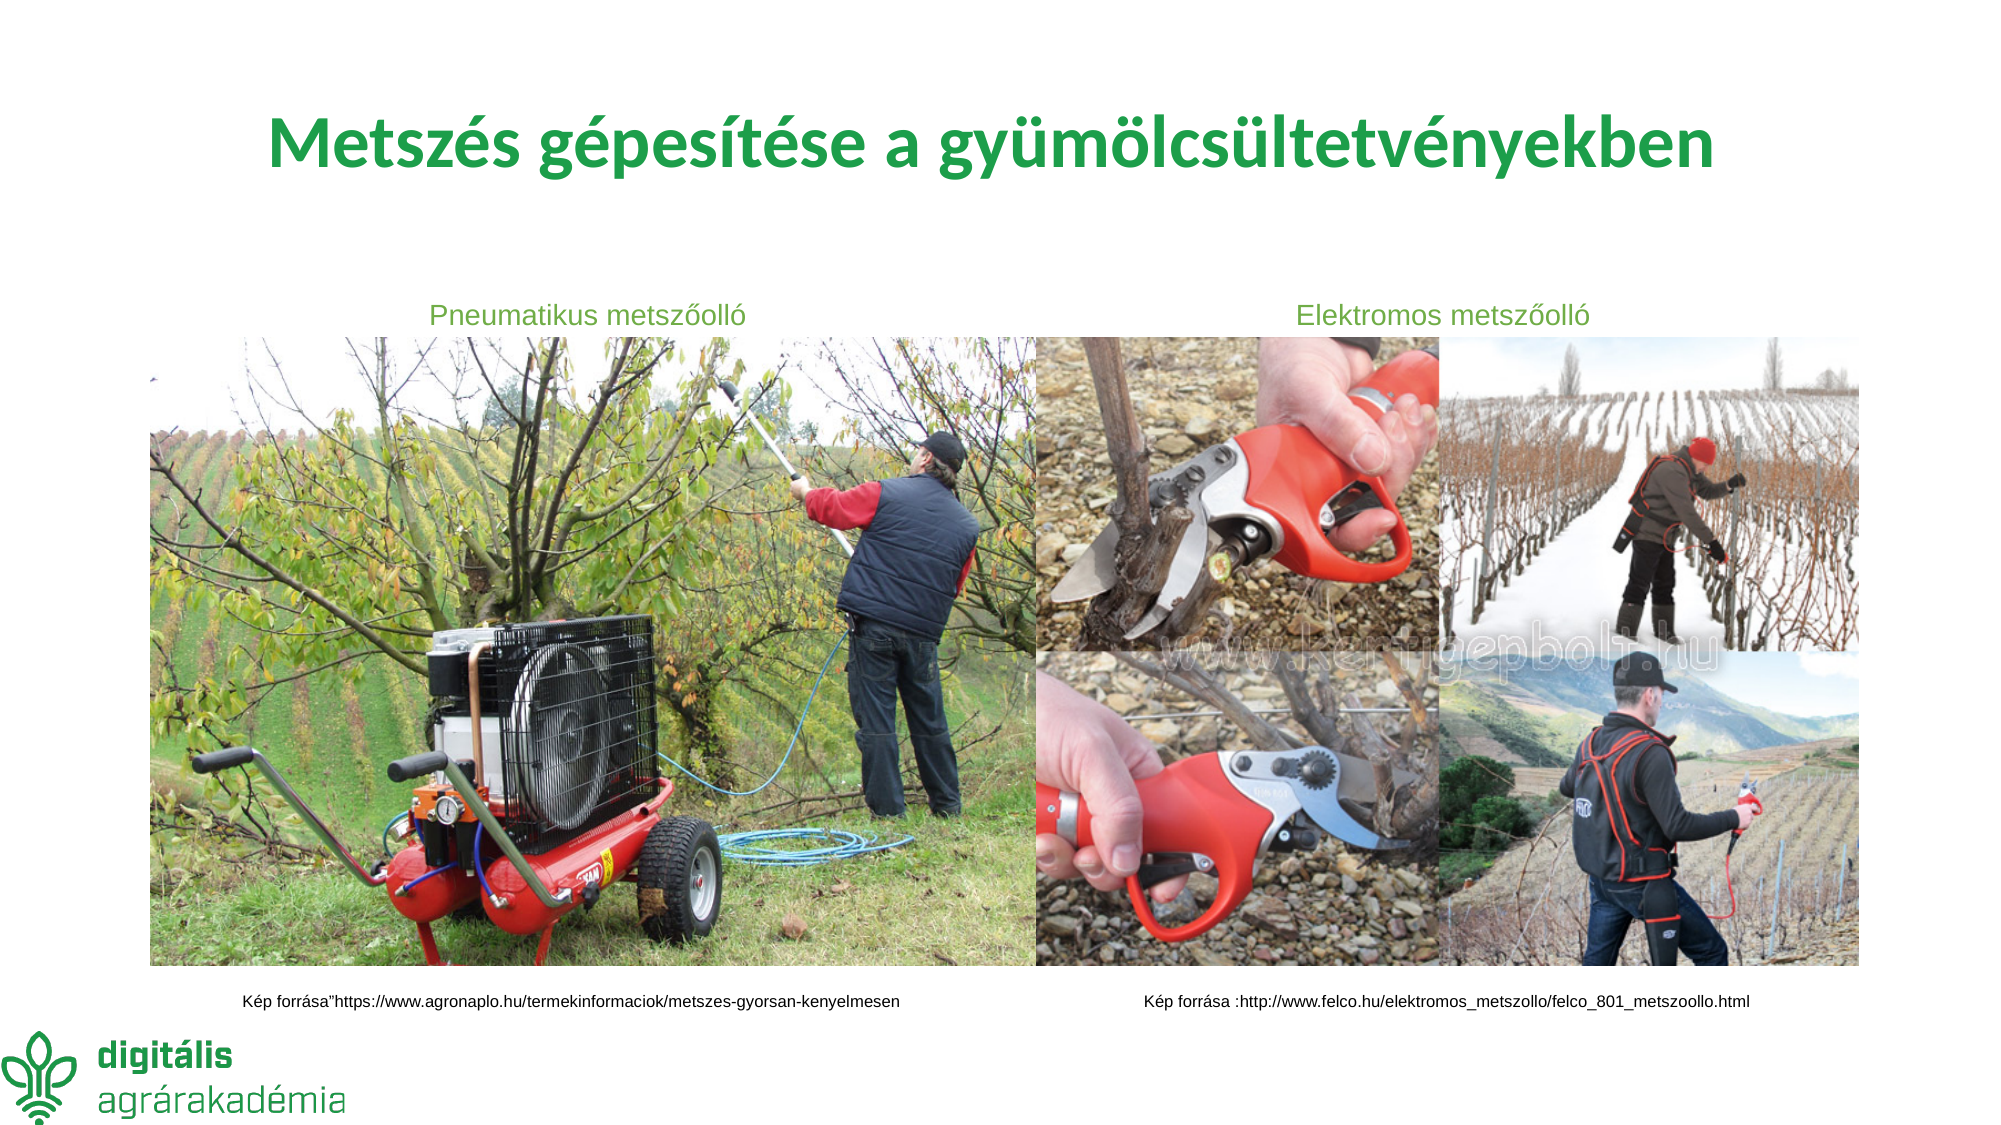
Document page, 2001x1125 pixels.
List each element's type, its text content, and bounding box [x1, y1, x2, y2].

text_box Kép forrása :http://www.felco.hu/elektromos_metszollo/felco_801_metszoollo.html [1128, 983, 1766, 1019]
list [52, 241, 1949, 1014]
picture [0, 1031, 345, 1125]
title Metszés gépesítése a gyümölcsültetvényekben [52, 59, 1949, 227]
picture [150, 337, 1859, 966]
text_box Pneumatikus metszőolló Elektromos metszőolló [307, 289, 1708, 336]
text_box Kép forrása”https://www.agronaplo.hu/termekinformaciok/metszes-gyorsan-kenyelmesen [227, 983, 917, 1019]
